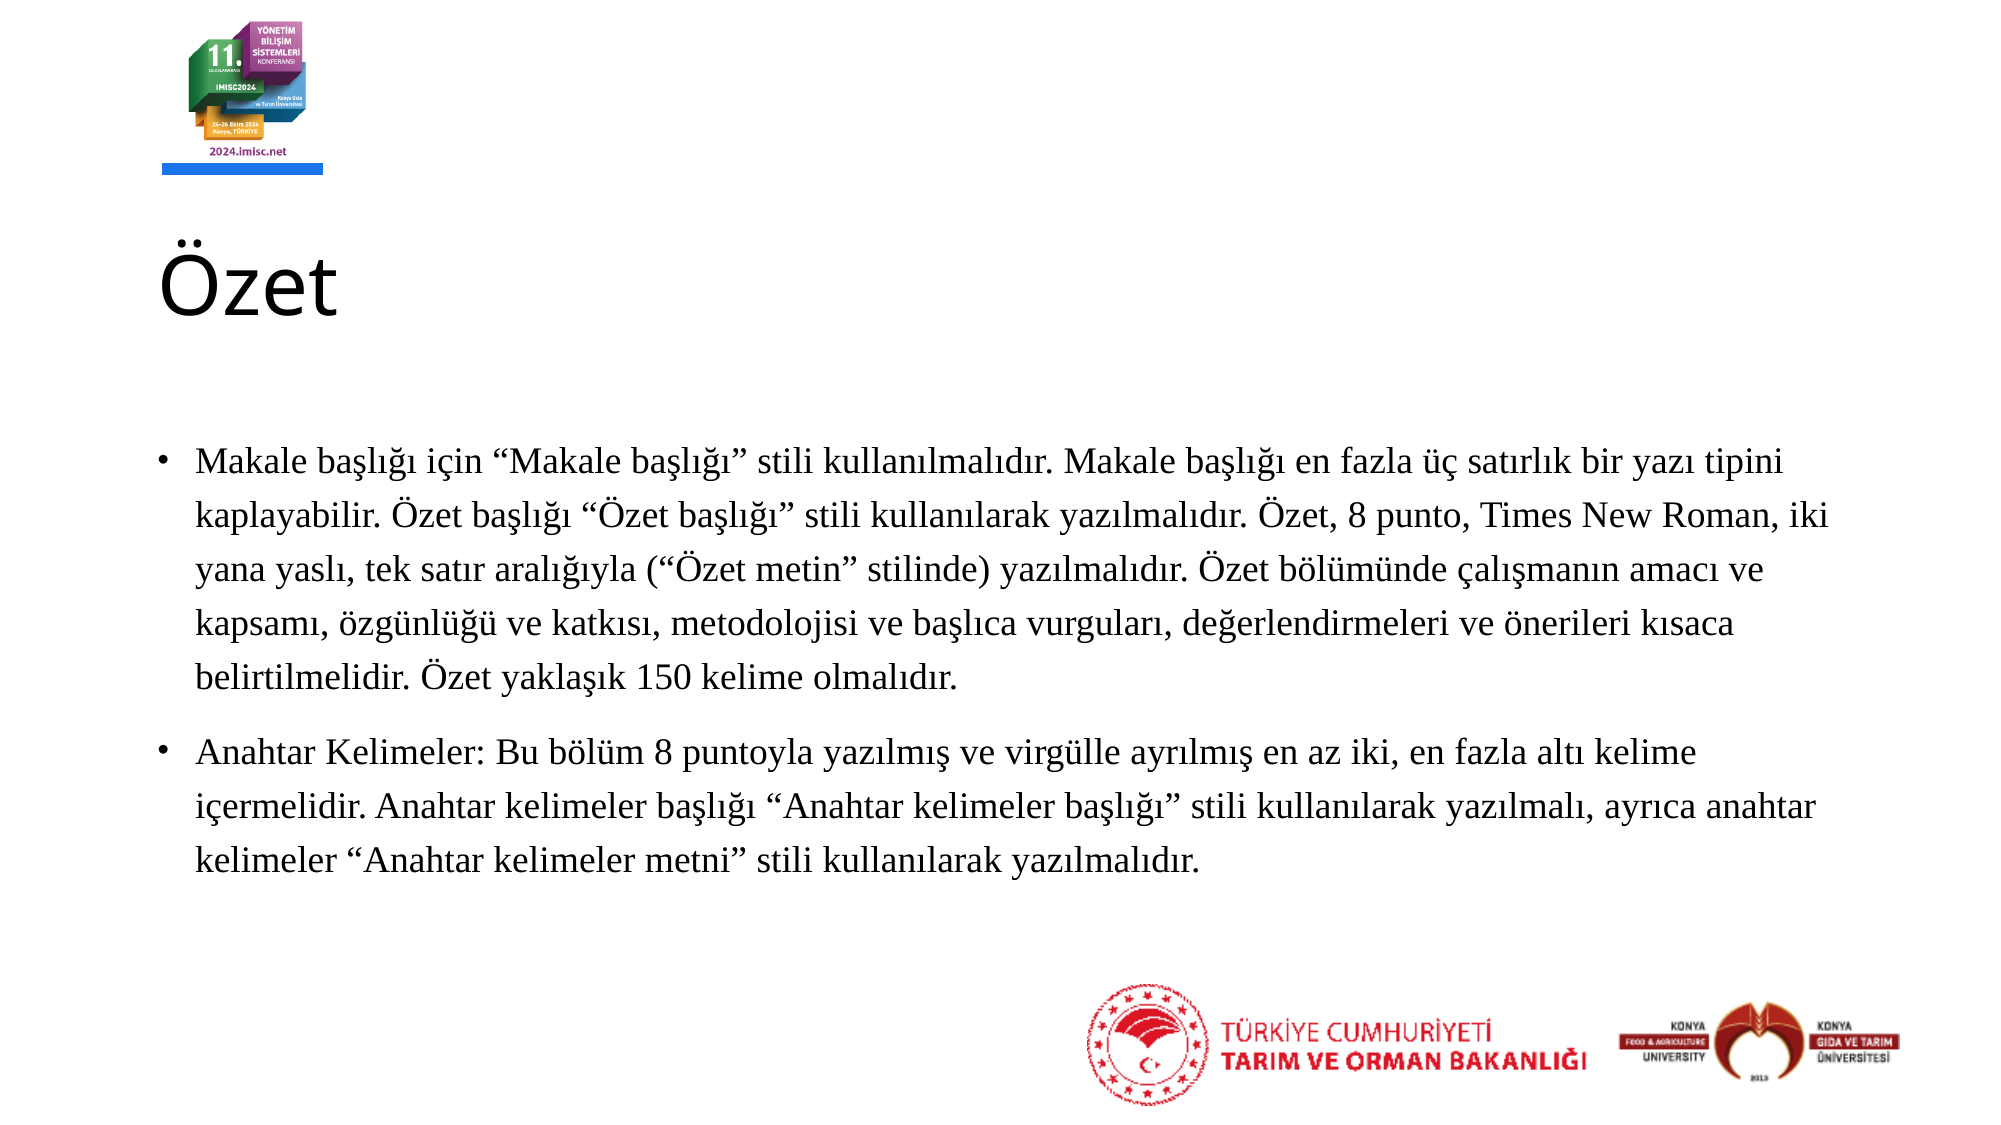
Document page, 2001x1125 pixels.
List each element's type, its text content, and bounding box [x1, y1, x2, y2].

list Makale başlığı için “Makale başlığı” stili kullanılmalıdır. Makale başlığı en fazla üç satırlık bir yazı tipini kaplayabilir. Özet başlığı “Özet başlığı” stili kullanılarak yazılmalıdır. Özet, 8 punto, Times New Roman, iki yana yaslı, tek satır aralığıyla (“Özet metin” stilinde) yazılmalıdır. Özet bölümünde çalışmanın amacı ve kapsamı, özgünlüğü ve katkısı, metodolojisi ve başlıca vurguları, değerlendirmeleri ve önerileri kısaca belirtilmelidir. Özet yaklaşık 150 kelime olmalıdır. Anahtar Kelimeler: Bu bölüm 8 puntoyla yazılmış ve virgülle ayrılmış en az iki, en fazla altı kelime içermelidir. Anahtar kelimeler başlığı “Anahtar kelimeler başlığı” stili kullanılarak yazılmalı, ayrıca anahtar kelimeler “Anahtar kelimeler metni” stili kullanılarak yazılmalıdır. [149, 419, 1851, 976]
picture [183, 0, 315, 159]
picture [1087, 983, 1901, 1107]
title Özet [149, 224, 1851, 419]
